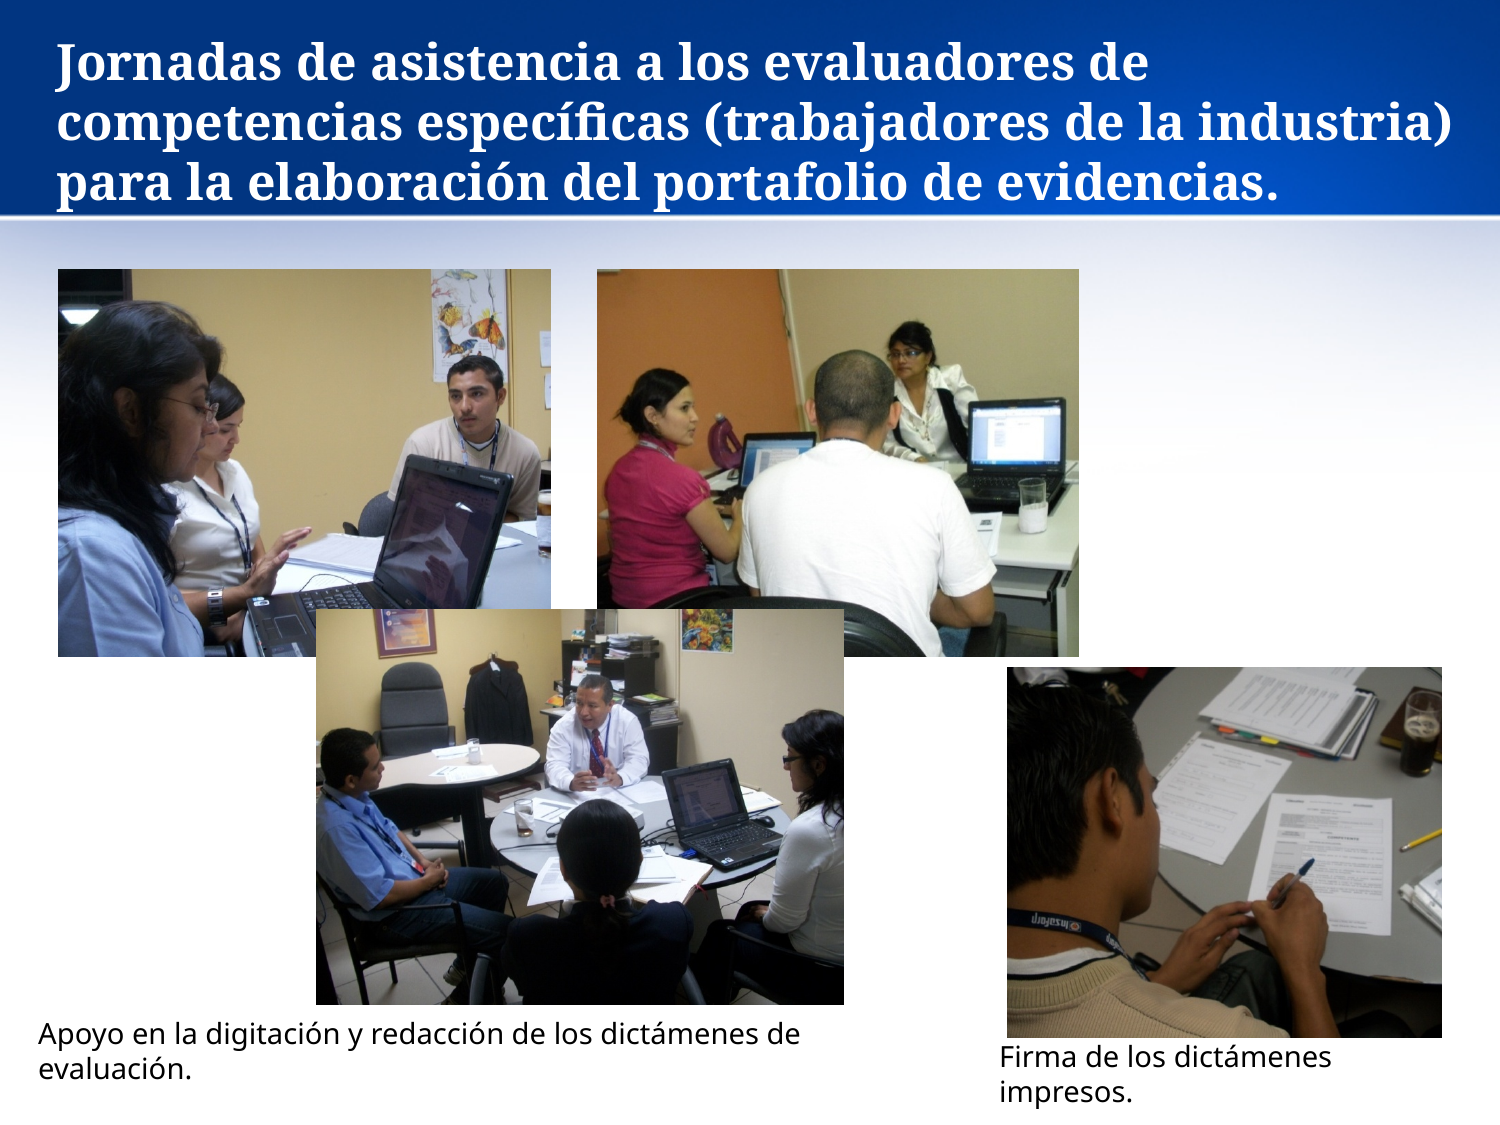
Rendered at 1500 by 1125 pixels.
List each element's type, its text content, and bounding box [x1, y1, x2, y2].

title Jornadas de asistencia a los evaluadores de competencias específicas (trabajadores de la industria) para la elaboración del portafolio de evidencias. [41, 19, 1500, 223]
picture [0, 0, 1500, 1125]
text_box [58, 269, 1466, 1082]
text_box Apoyo en la digitación y redacción de los dictámenes de evaluación. [23, 1007, 973, 1093]
